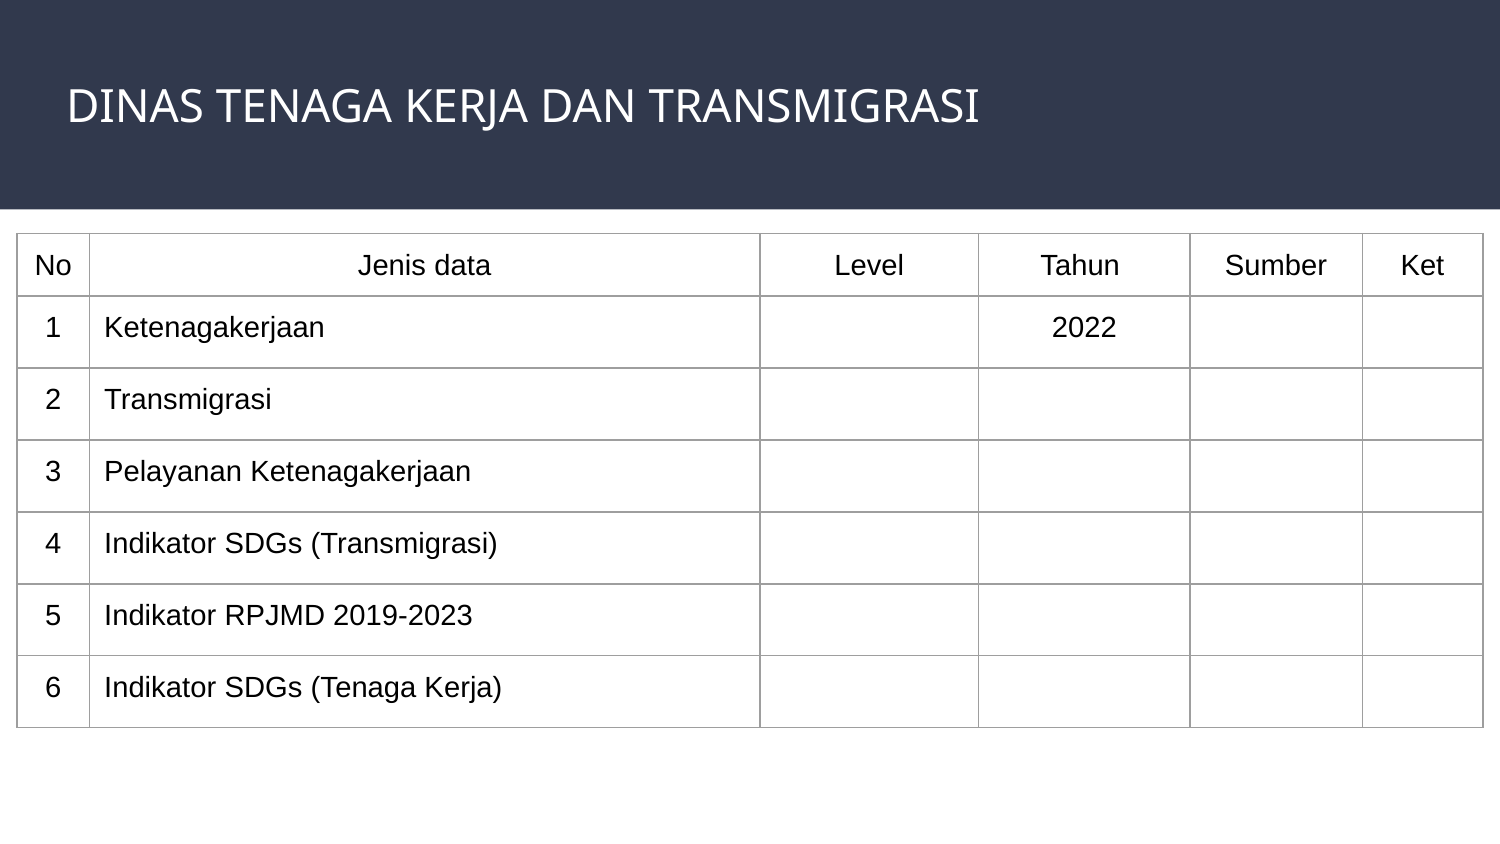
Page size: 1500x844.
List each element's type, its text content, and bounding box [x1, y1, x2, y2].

table_cell [1363, 656, 1482, 727]
table_cell 4 [18, 513, 89, 583]
table_cell [761, 441, 978, 511]
table_cell Indikator SDGs (Transmigrasi) [90, 513, 759, 583]
table_cell Indikator RPJMD 2019-2023 [90, 585, 759, 655]
table_cell [761, 297, 978, 367]
table_header Ket [1363, 234, 1482, 295]
table_cell [1191, 441, 1362, 511]
table_cell Transmigrasi [90, 369, 759, 439]
table_cell [1191, 656, 1362, 727]
table_cell [1363, 441, 1482, 511]
table_cell [761, 513, 978, 583]
table_cell [979, 585, 1189, 655]
table_cell 6 [18, 656, 89, 727]
table_cell 2 [18, 369, 89, 439]
table_cell [761, 369, 978, 439]
table_cell [1363, 513, 1482, 583]
table_cell [1363, 297, 1482, 367]
table_cell 2022 [979, 297, 1189, 367]
table_cell [1191, 297, 1362, 367]
table_cell Pelayanan Ketenagakerjaan [90, 441, 759, 511]
table_cell 1 [18, 297, 89, 367]
title DINAS TENAGA KERJA DAN TRANSMIGRASI [51, 58, 1449, 161]
table_cell Indikator SDGs (Tenaga Kerja) [90, 656, 759, 727]
table_cell [1191, 369, 1362, 439]
table_cell Ketenagakerjaan [90, 297, 759, 367]
table_header Sumber [1191, 234, 1362, 295]
table_cell 3 [18, 441, 89, 511]
table_header Jenis data [90, 234, 759, 295]
table_cell [979, 441, 1189, 511]
table_cell [1191, 513, 1362, 583]
table_header Level [761, 234, 978, 295]
table_cell [1191, 585, 1362, 655]
table_cell [761, 656, 978, 727]
table_cell 5 [18, 585, 89, 655]
table_header No [18, 234, 89, 295]
table_cell [761, 585, 978, 655]
table_cell [1363, 585, 1482, 655]
table_cell [1363, 369, 1482, 439]
table_cell [979, 513, 1189, 583]
table_cell [979, 369, 1189, 439]
table_header Tahun [979, 234, 1189, 295]
table_cell [979, 656, 1189, 727]
